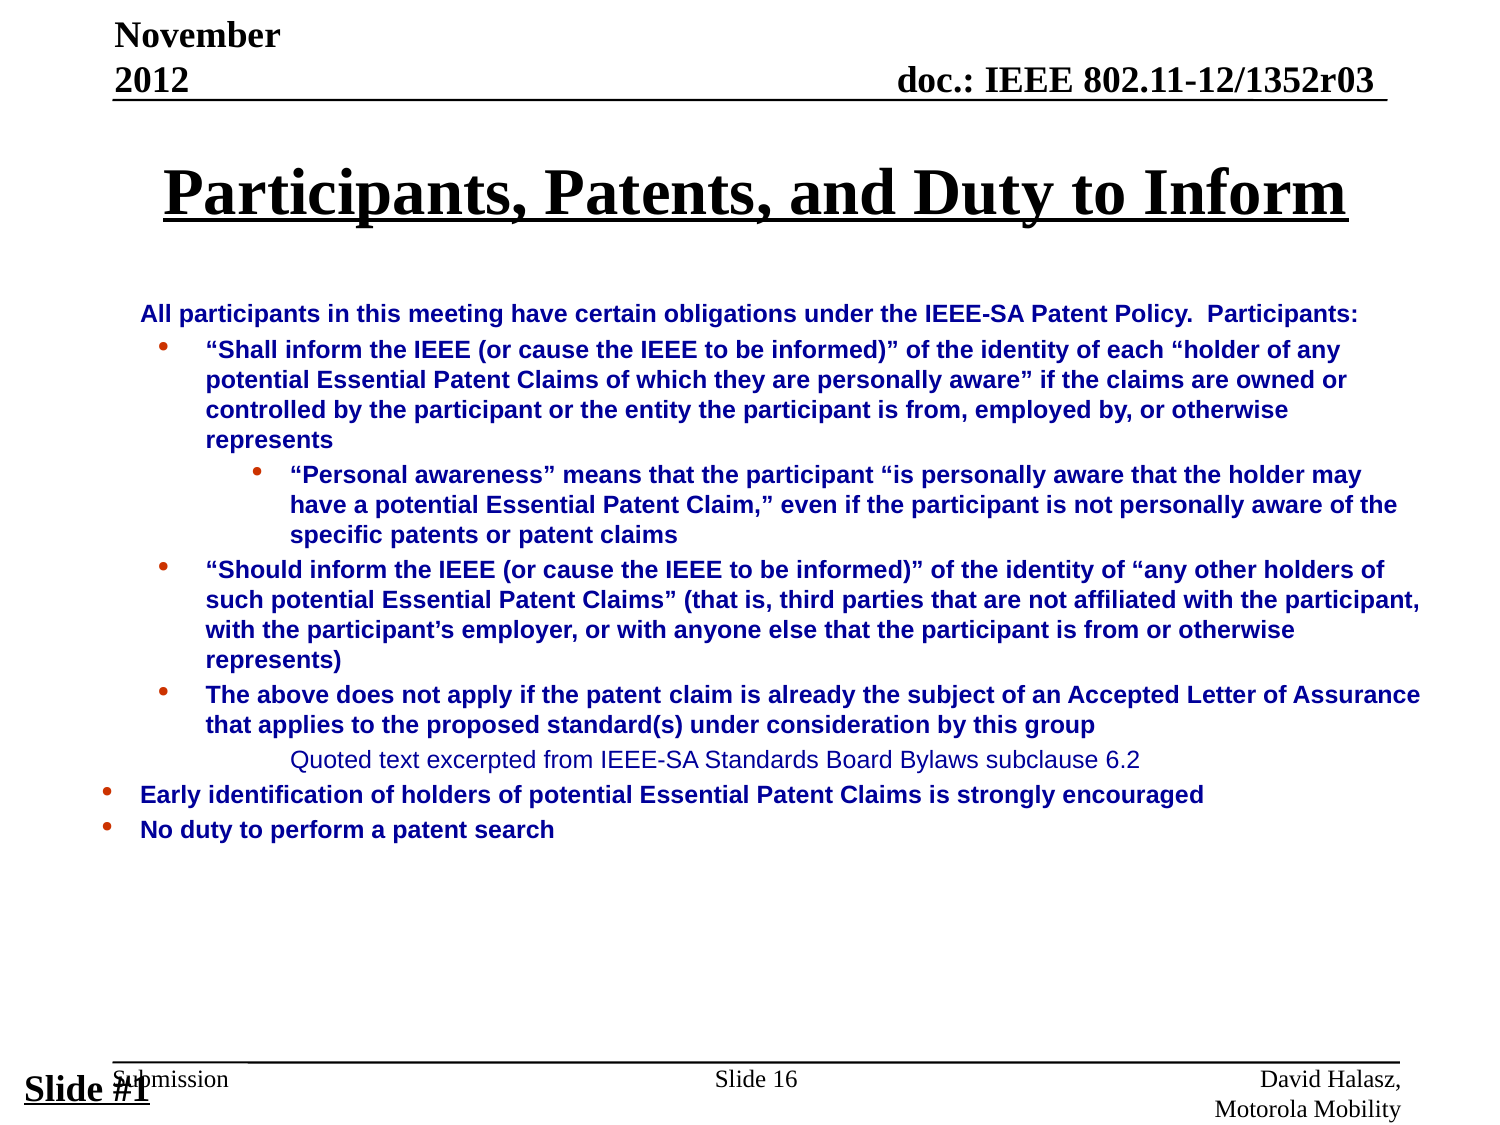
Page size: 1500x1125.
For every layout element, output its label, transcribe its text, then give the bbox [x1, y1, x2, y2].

slide_number Slide 16 [712, 1061, 800, 1093]
text_box [87, 37, 1438, 163]
text_box Slide #1 [9, 1056, 166, 1116]
footer David Halasz, Motorola Mobility [1185, 1061, 1402, 1093]
text_box All participants in this meeting have certain obligations under the IEEE-SA Patent Policy. Participants: “Shall inform the IEEE (or cause the IEEE to be informed)” of the identity of each “holder of any potential Essential Patent Claims of which they are personally aware” if the claims are owned or controlled by the participant or the entity the participant is from, employed by, or otherwise represents “Personal awareness” means that the participant “is personally aware that the holder may have a potential Essential Patent Claim,” even if the participant is not personally aware of the specific patents or patent claims “Should inform the IEEE (or cause the IEEE to be informed)” of the identity of “any other holders of such potential Essential Patent Claims” (that is, third parties that are not affiliated with the participant, with the participant’s employer, or with anyone else that the participant is from or otherwise represents) The above does not apply if the patent claim is already the subject of an Accepted Letter of Assurance that applies to the proposed standard(s) under consideration by this group Quoted text excerpted from IEEE-SA Standards Board Bylaws subclause 6.2 Early identification of holders of potential Essential Patent Claims is strongly encouraged No duty to perform a patent search [87, 262, 1438, 913]
title Participants, Patents, and Duty to Inform [62, 137, 1451, 238]
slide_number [114, 54, 333, 101]
